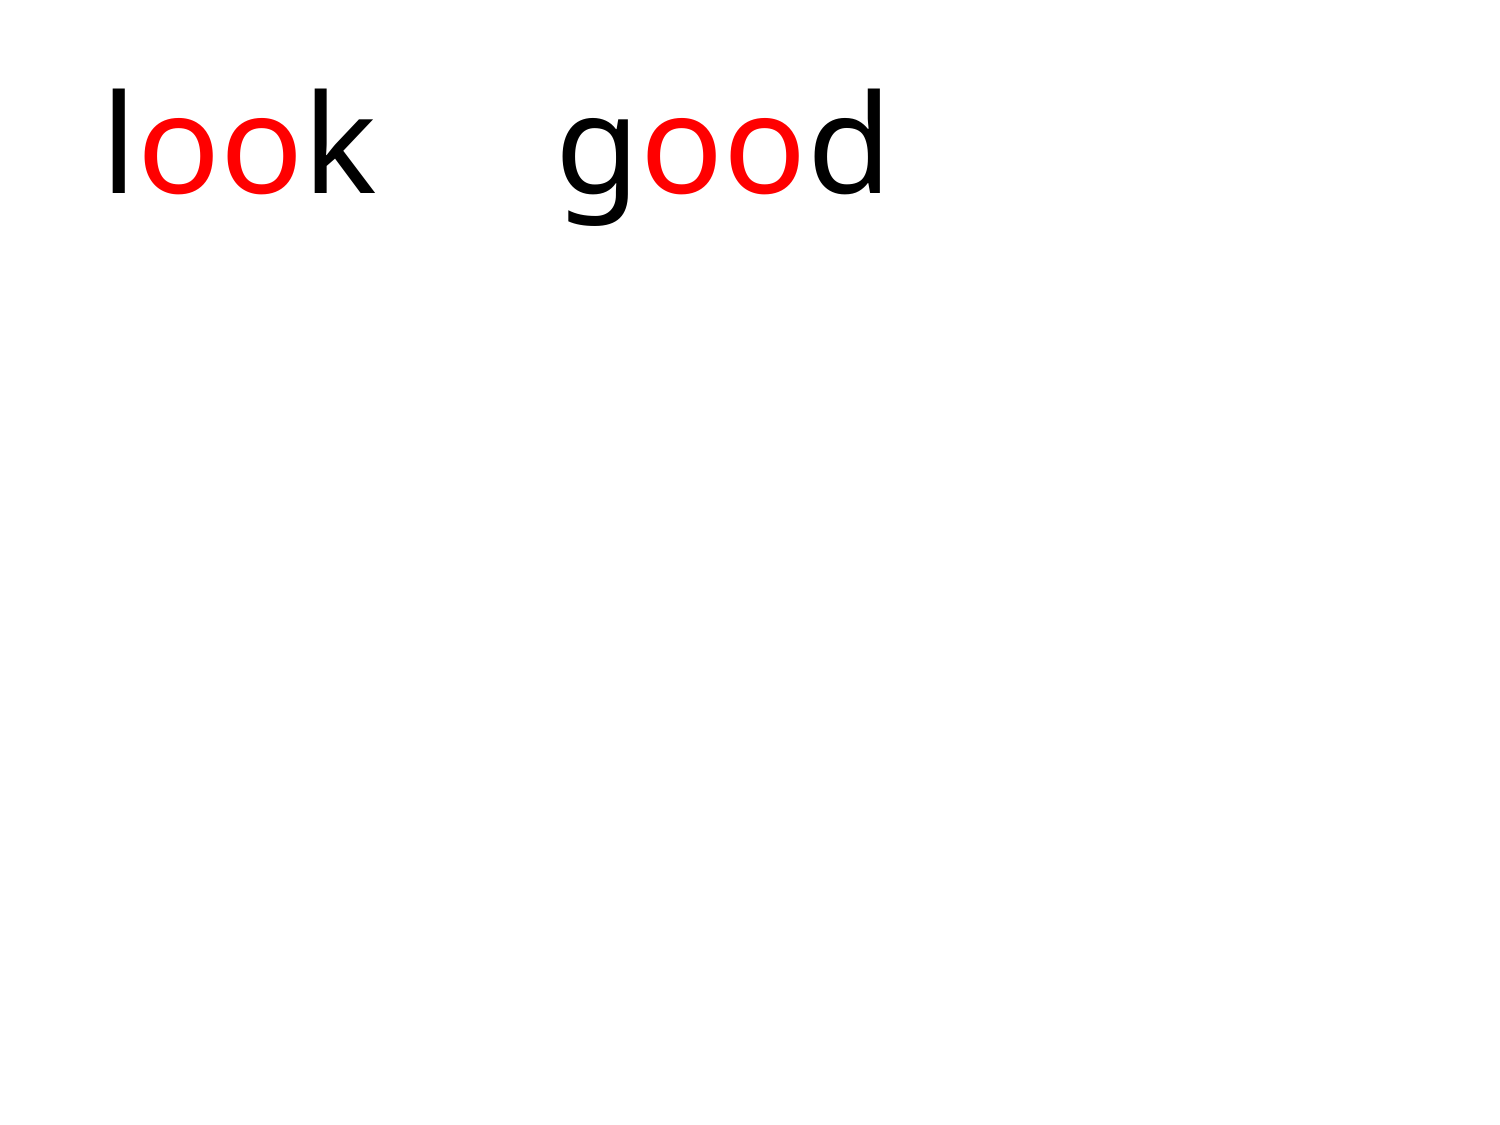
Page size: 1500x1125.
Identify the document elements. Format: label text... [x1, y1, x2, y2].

text_box look good [15, 48, 1480, 229]
